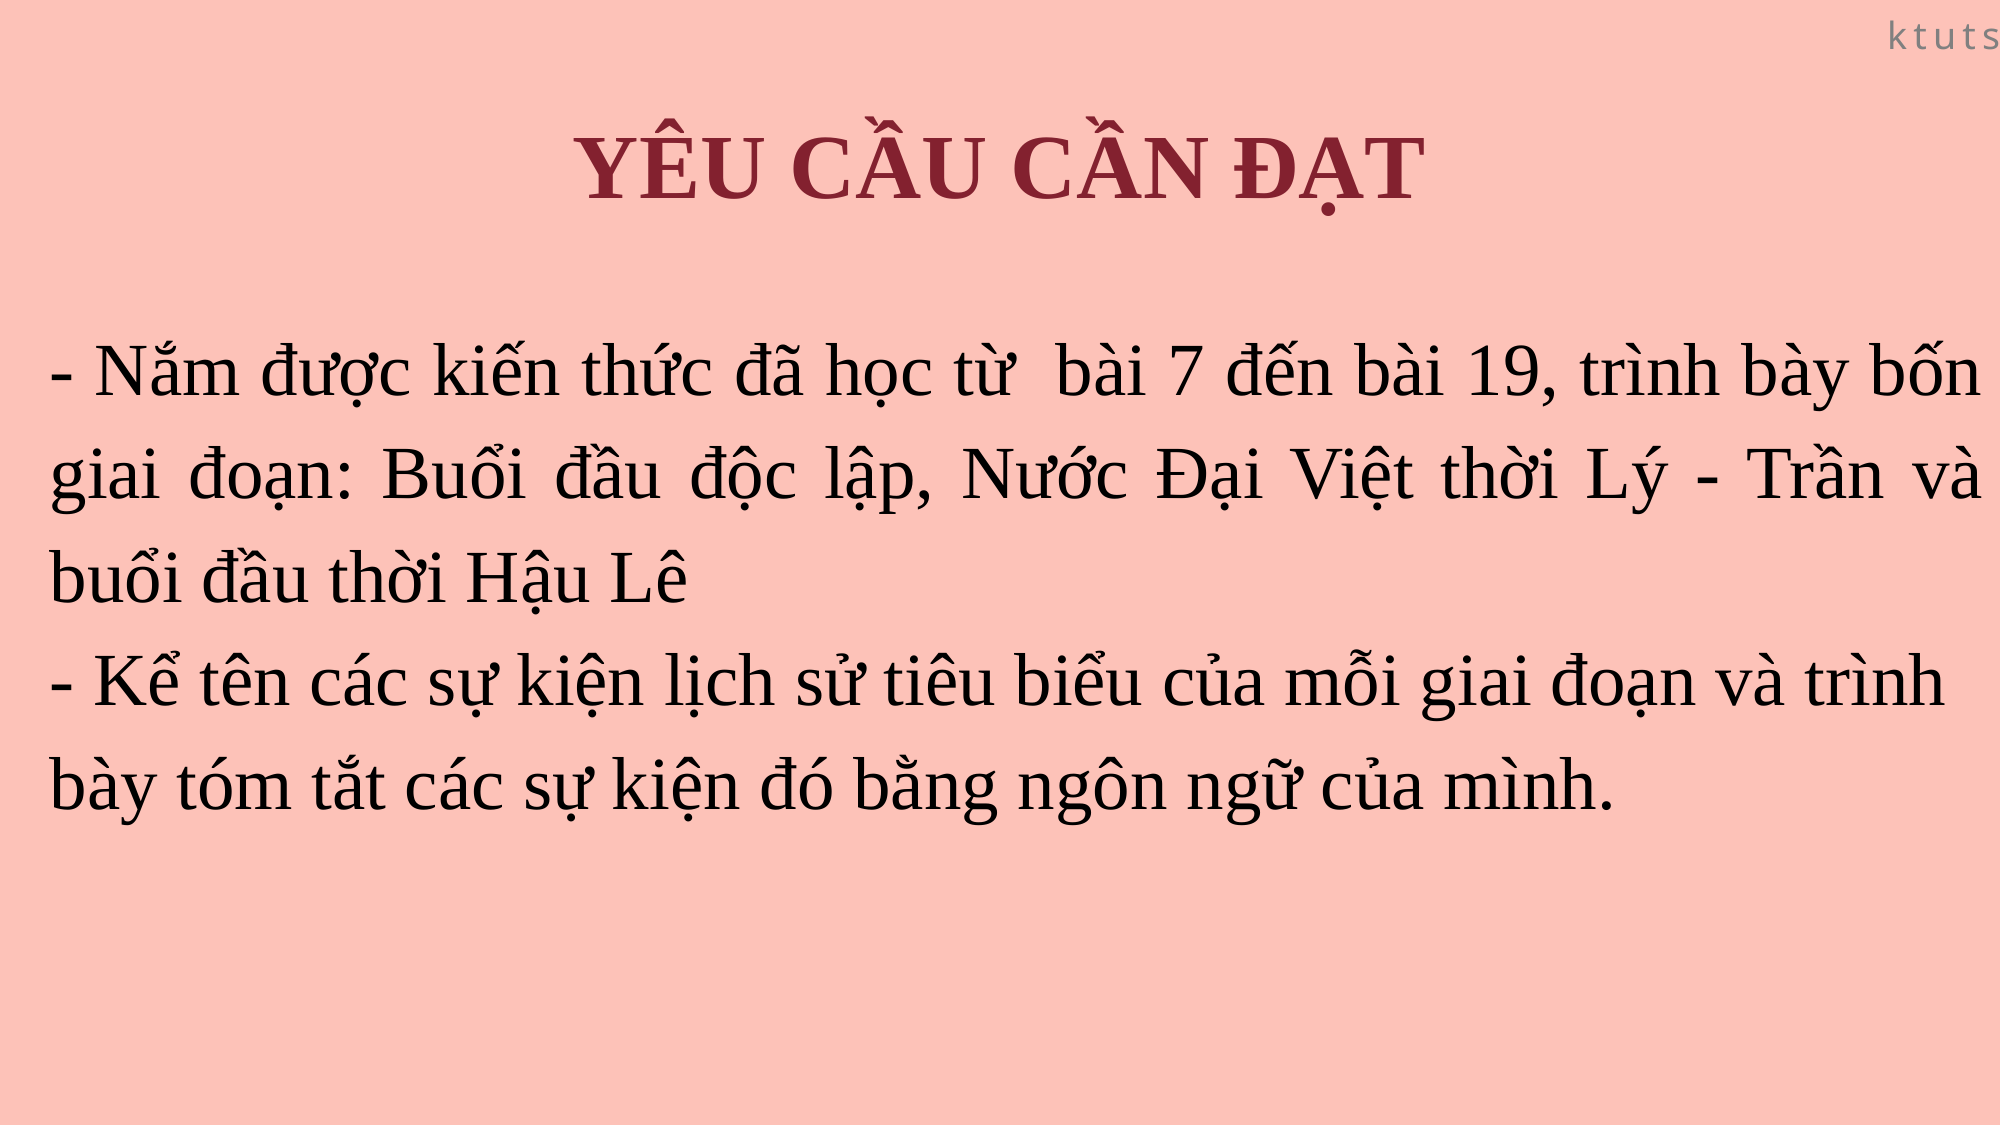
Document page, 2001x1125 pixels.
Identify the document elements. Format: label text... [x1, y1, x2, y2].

title YÊU CẦU CẦN ĐẠT [137, 59, 1863, 278]
list - Nắm được kiến thức đã học từ bài 7 đến bài 19, trình bày bốn giai đoạn: Buổi đầu độc lập, Nước Đại Việt thời Lý - Trần và buổi đầu thời Hậu Lê - Kể tên các sự kiện lịch sử tiêu biểu của mỗi giai đoạn và trình bày tóm tắt các sự kiện đó bằng ngôn ngữ của mình. [34, 299, 2000, 1014]
